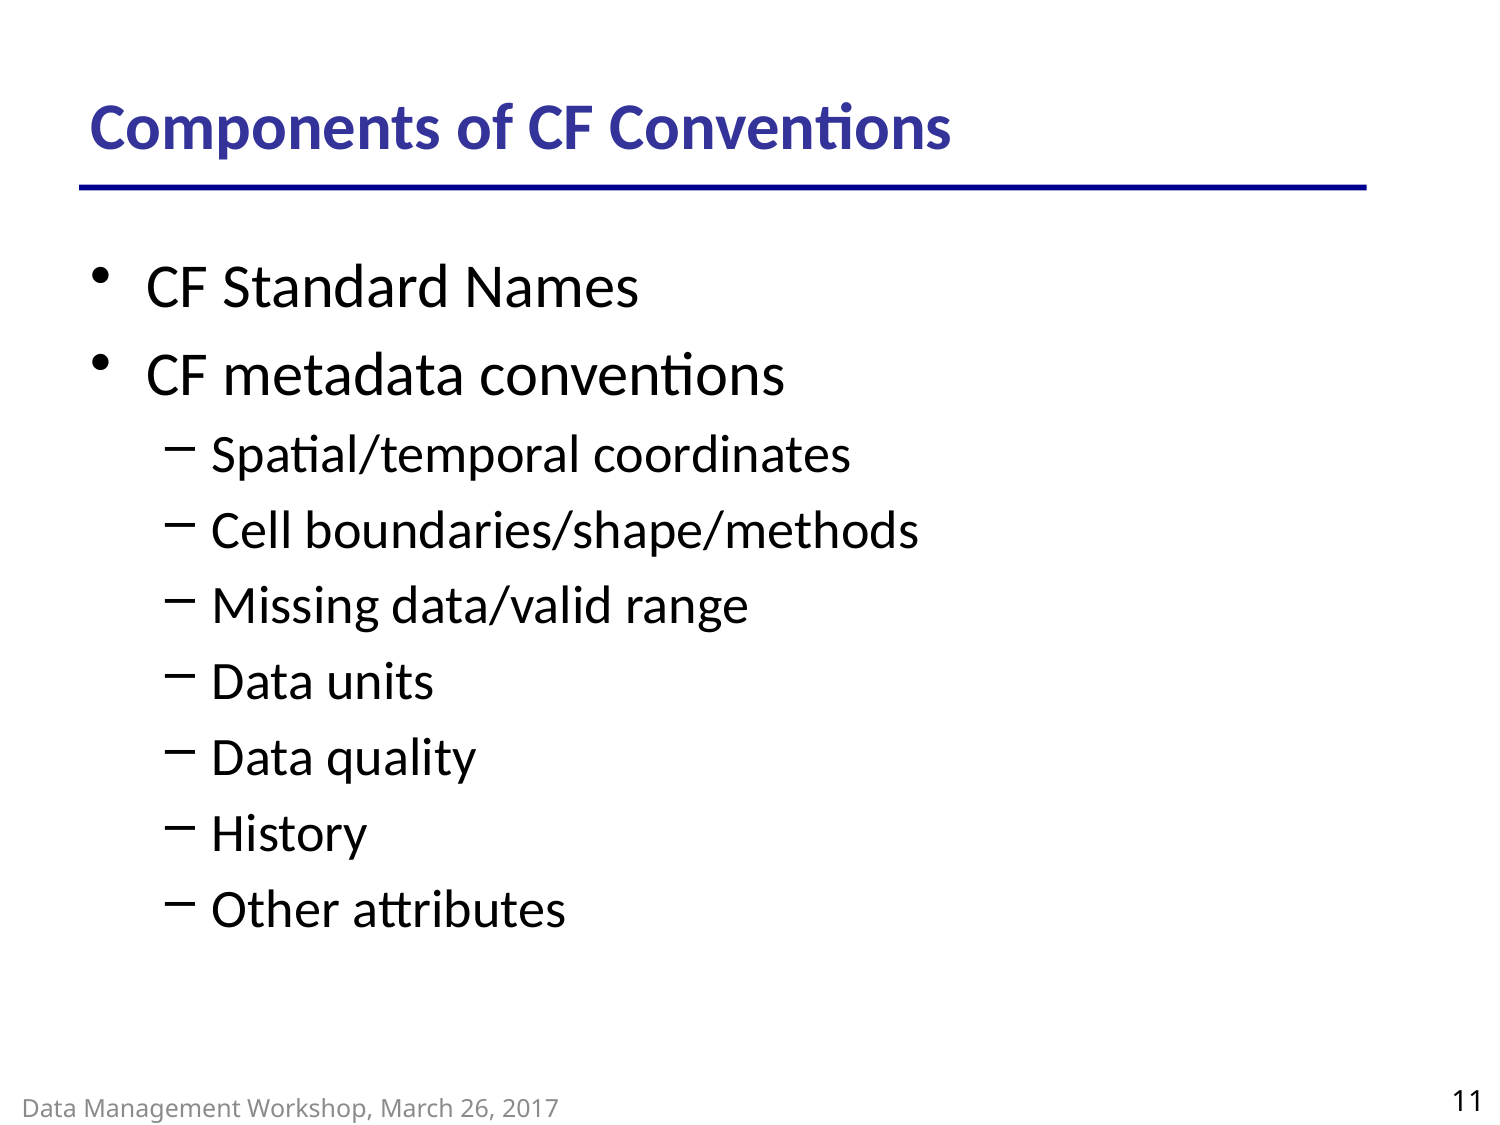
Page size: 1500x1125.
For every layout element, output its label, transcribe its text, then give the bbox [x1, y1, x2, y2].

slide_number 11 [1149, 1074, 1500, 1125]
title Components of CF Conventions [75, 45, 1413, 200]
list CF Standard Names CF metadata conventions Spatial/temporal coordinates Cell boundaries/shape/methods Missing data/valid range Data units Data quality History Other attributes [75, 237, 1350, 1063]
